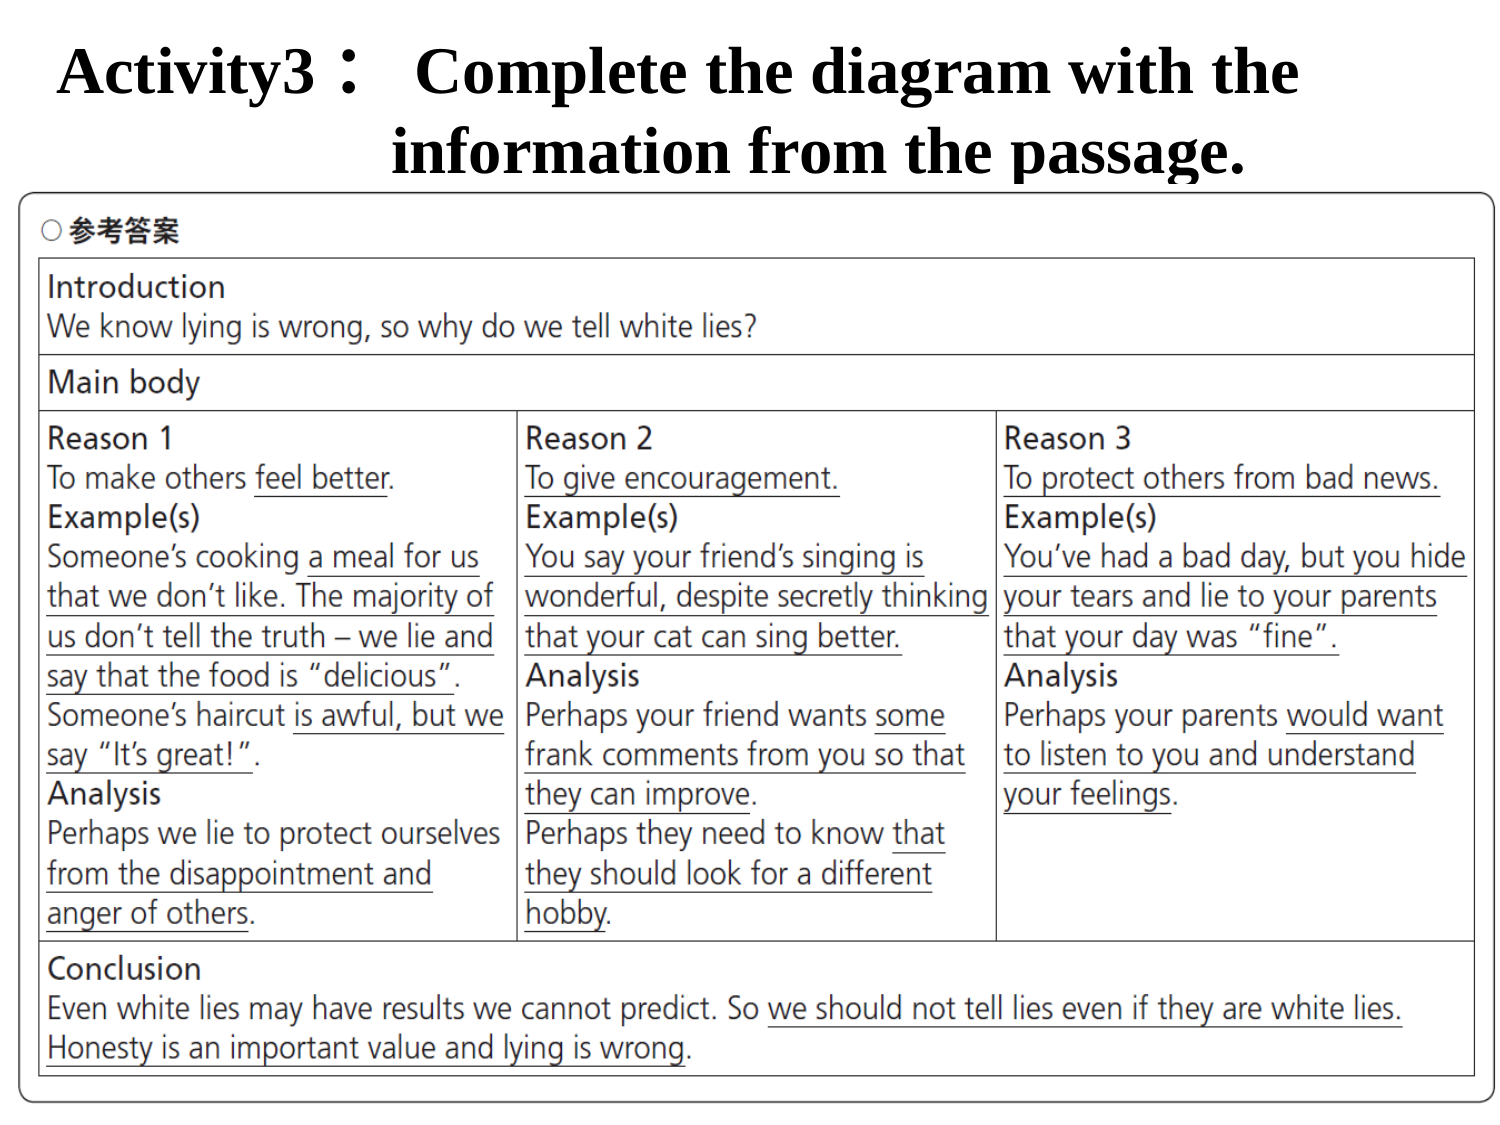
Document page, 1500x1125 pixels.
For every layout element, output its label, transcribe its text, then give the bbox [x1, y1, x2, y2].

picture [0, 184, 1500, 1117]
text_box Activity3：Complete the diagram with the information from the passage. [41, 19, 1424, 182]
